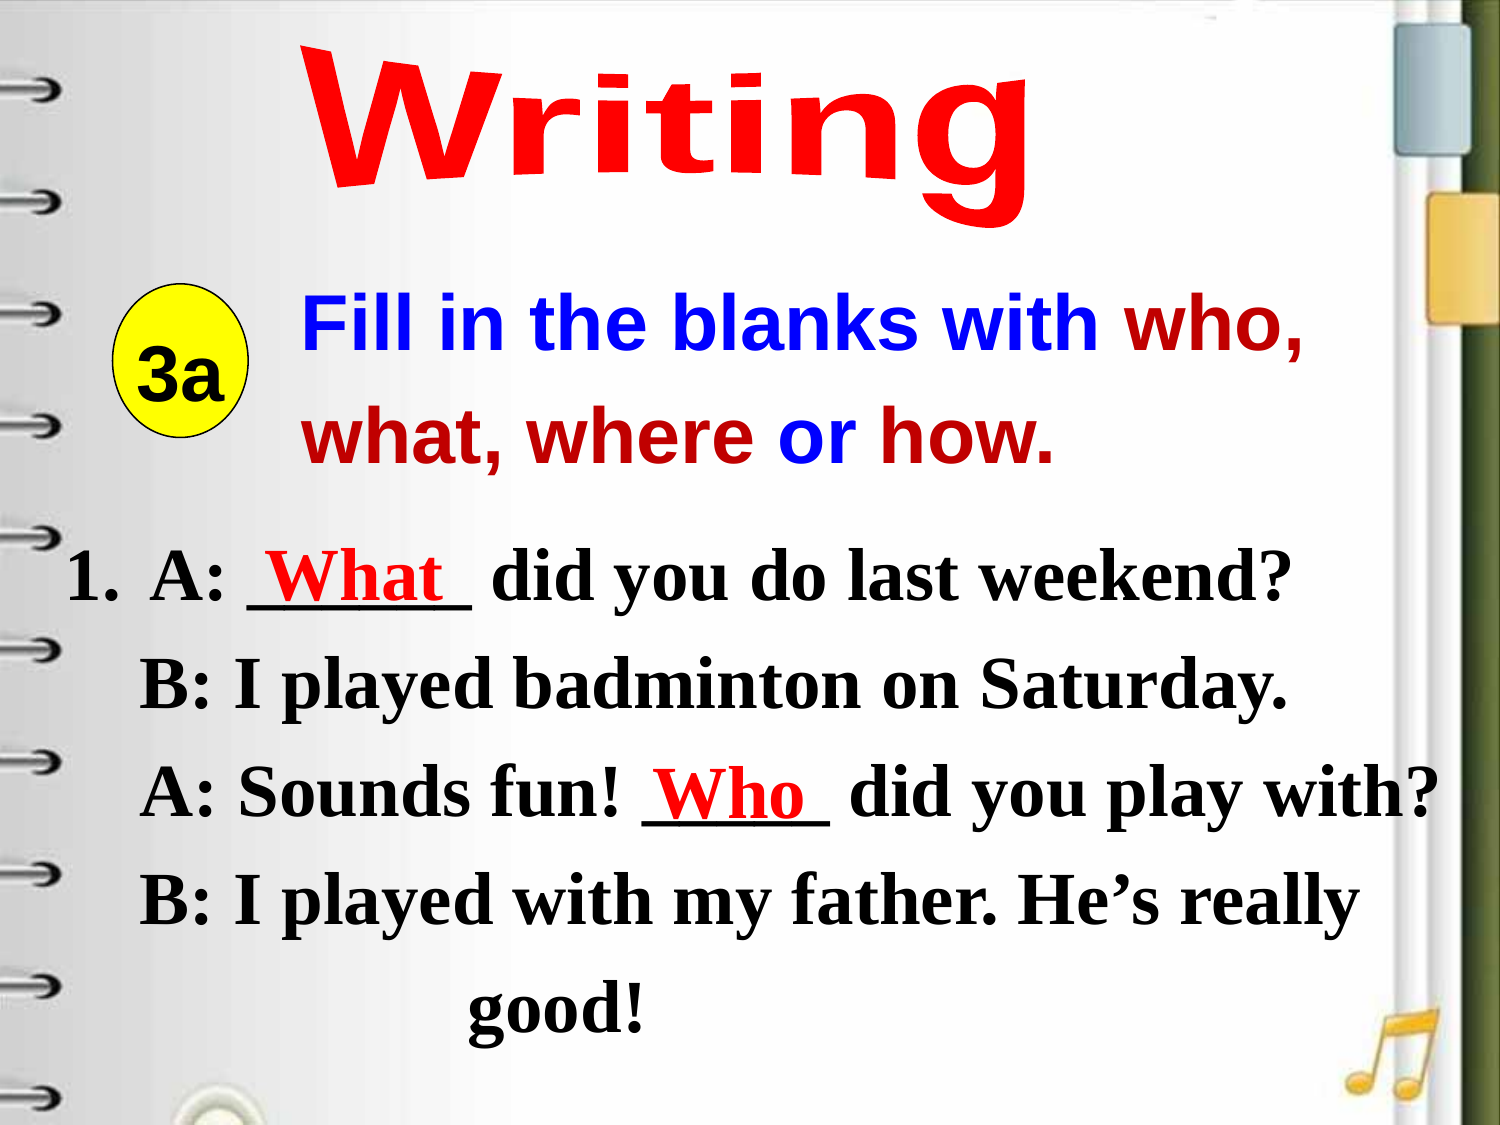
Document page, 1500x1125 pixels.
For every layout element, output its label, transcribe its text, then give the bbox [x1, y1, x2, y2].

text_box 3a [112, 283, 249, 438]
text_box Fill in the blanks with who, what, where or how. [198, 244, 1461, 488]
text_box A: ______ did you do last weekend? B: I played badminton on Saturday. A: Sounds fun! _____ did you play with? B: I played with my father. He’s really good! [49, 499, 1475, 1055]
text_box What [249, 500, 463, 623]
picture [0, 0, 1500, 1125]
text_box Who [637, 717, 925, 841]
